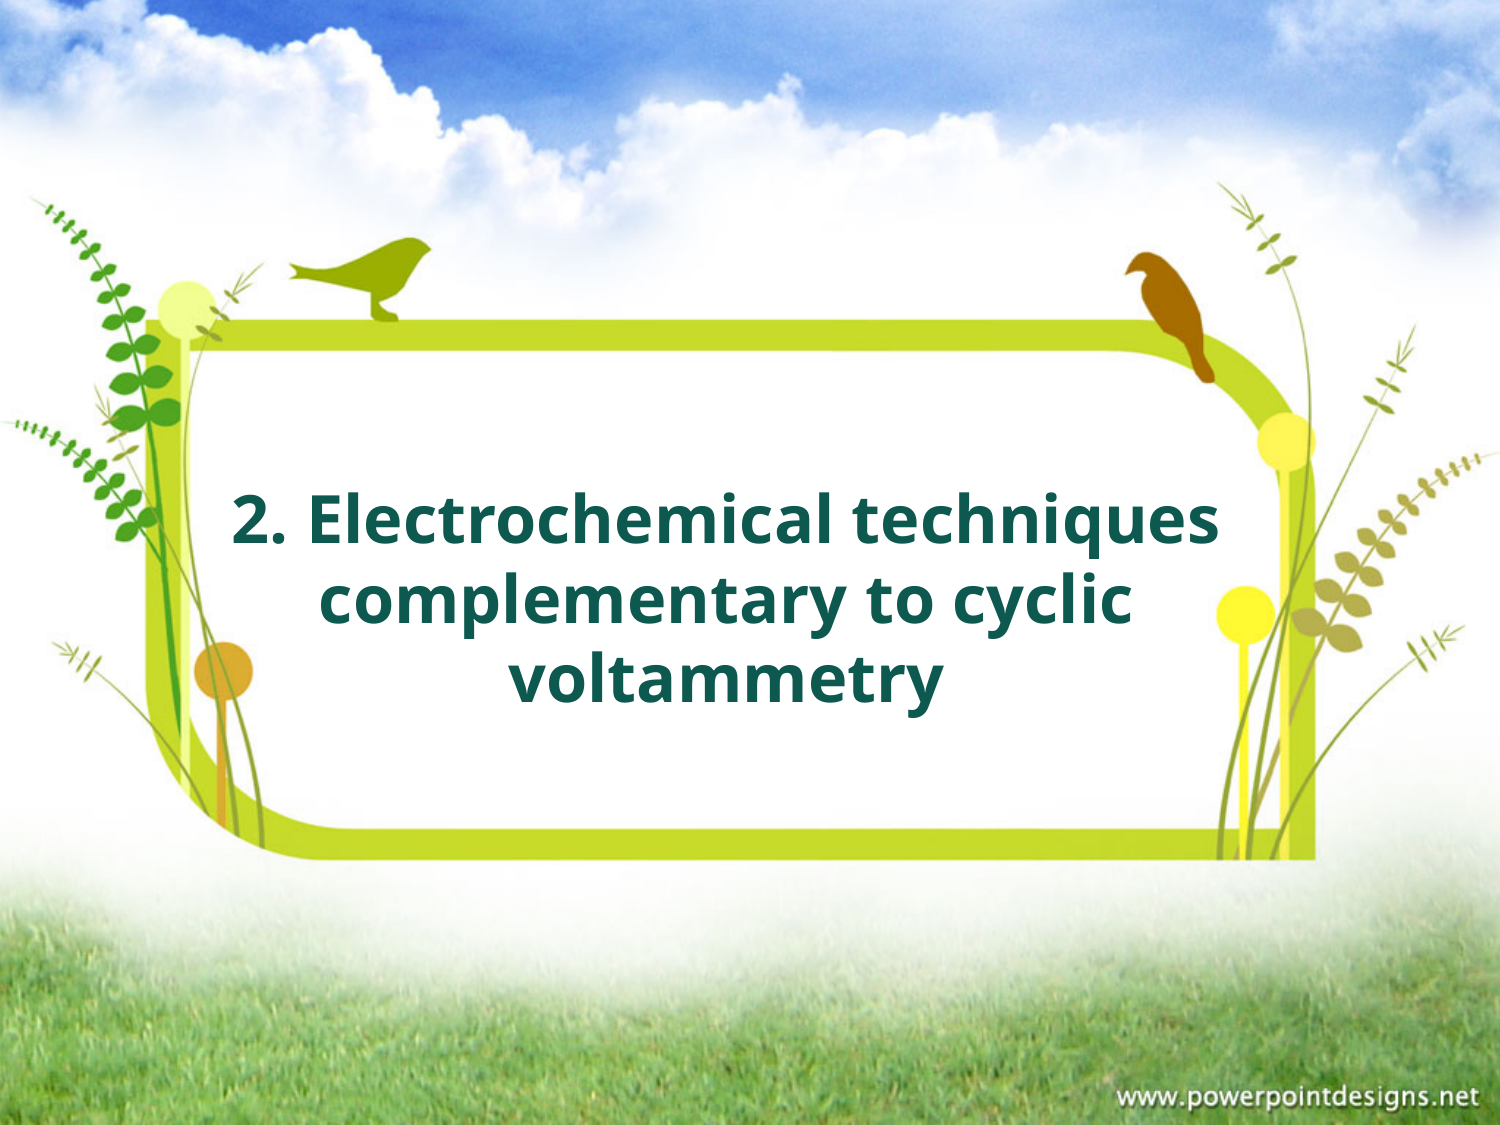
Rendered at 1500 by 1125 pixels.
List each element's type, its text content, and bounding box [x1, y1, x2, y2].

picture [0, 0, 1500, 1125]
text_box 2. Electrochemical techniques complementary to cyclic voltammetry [209, 467, 1244, 726]
